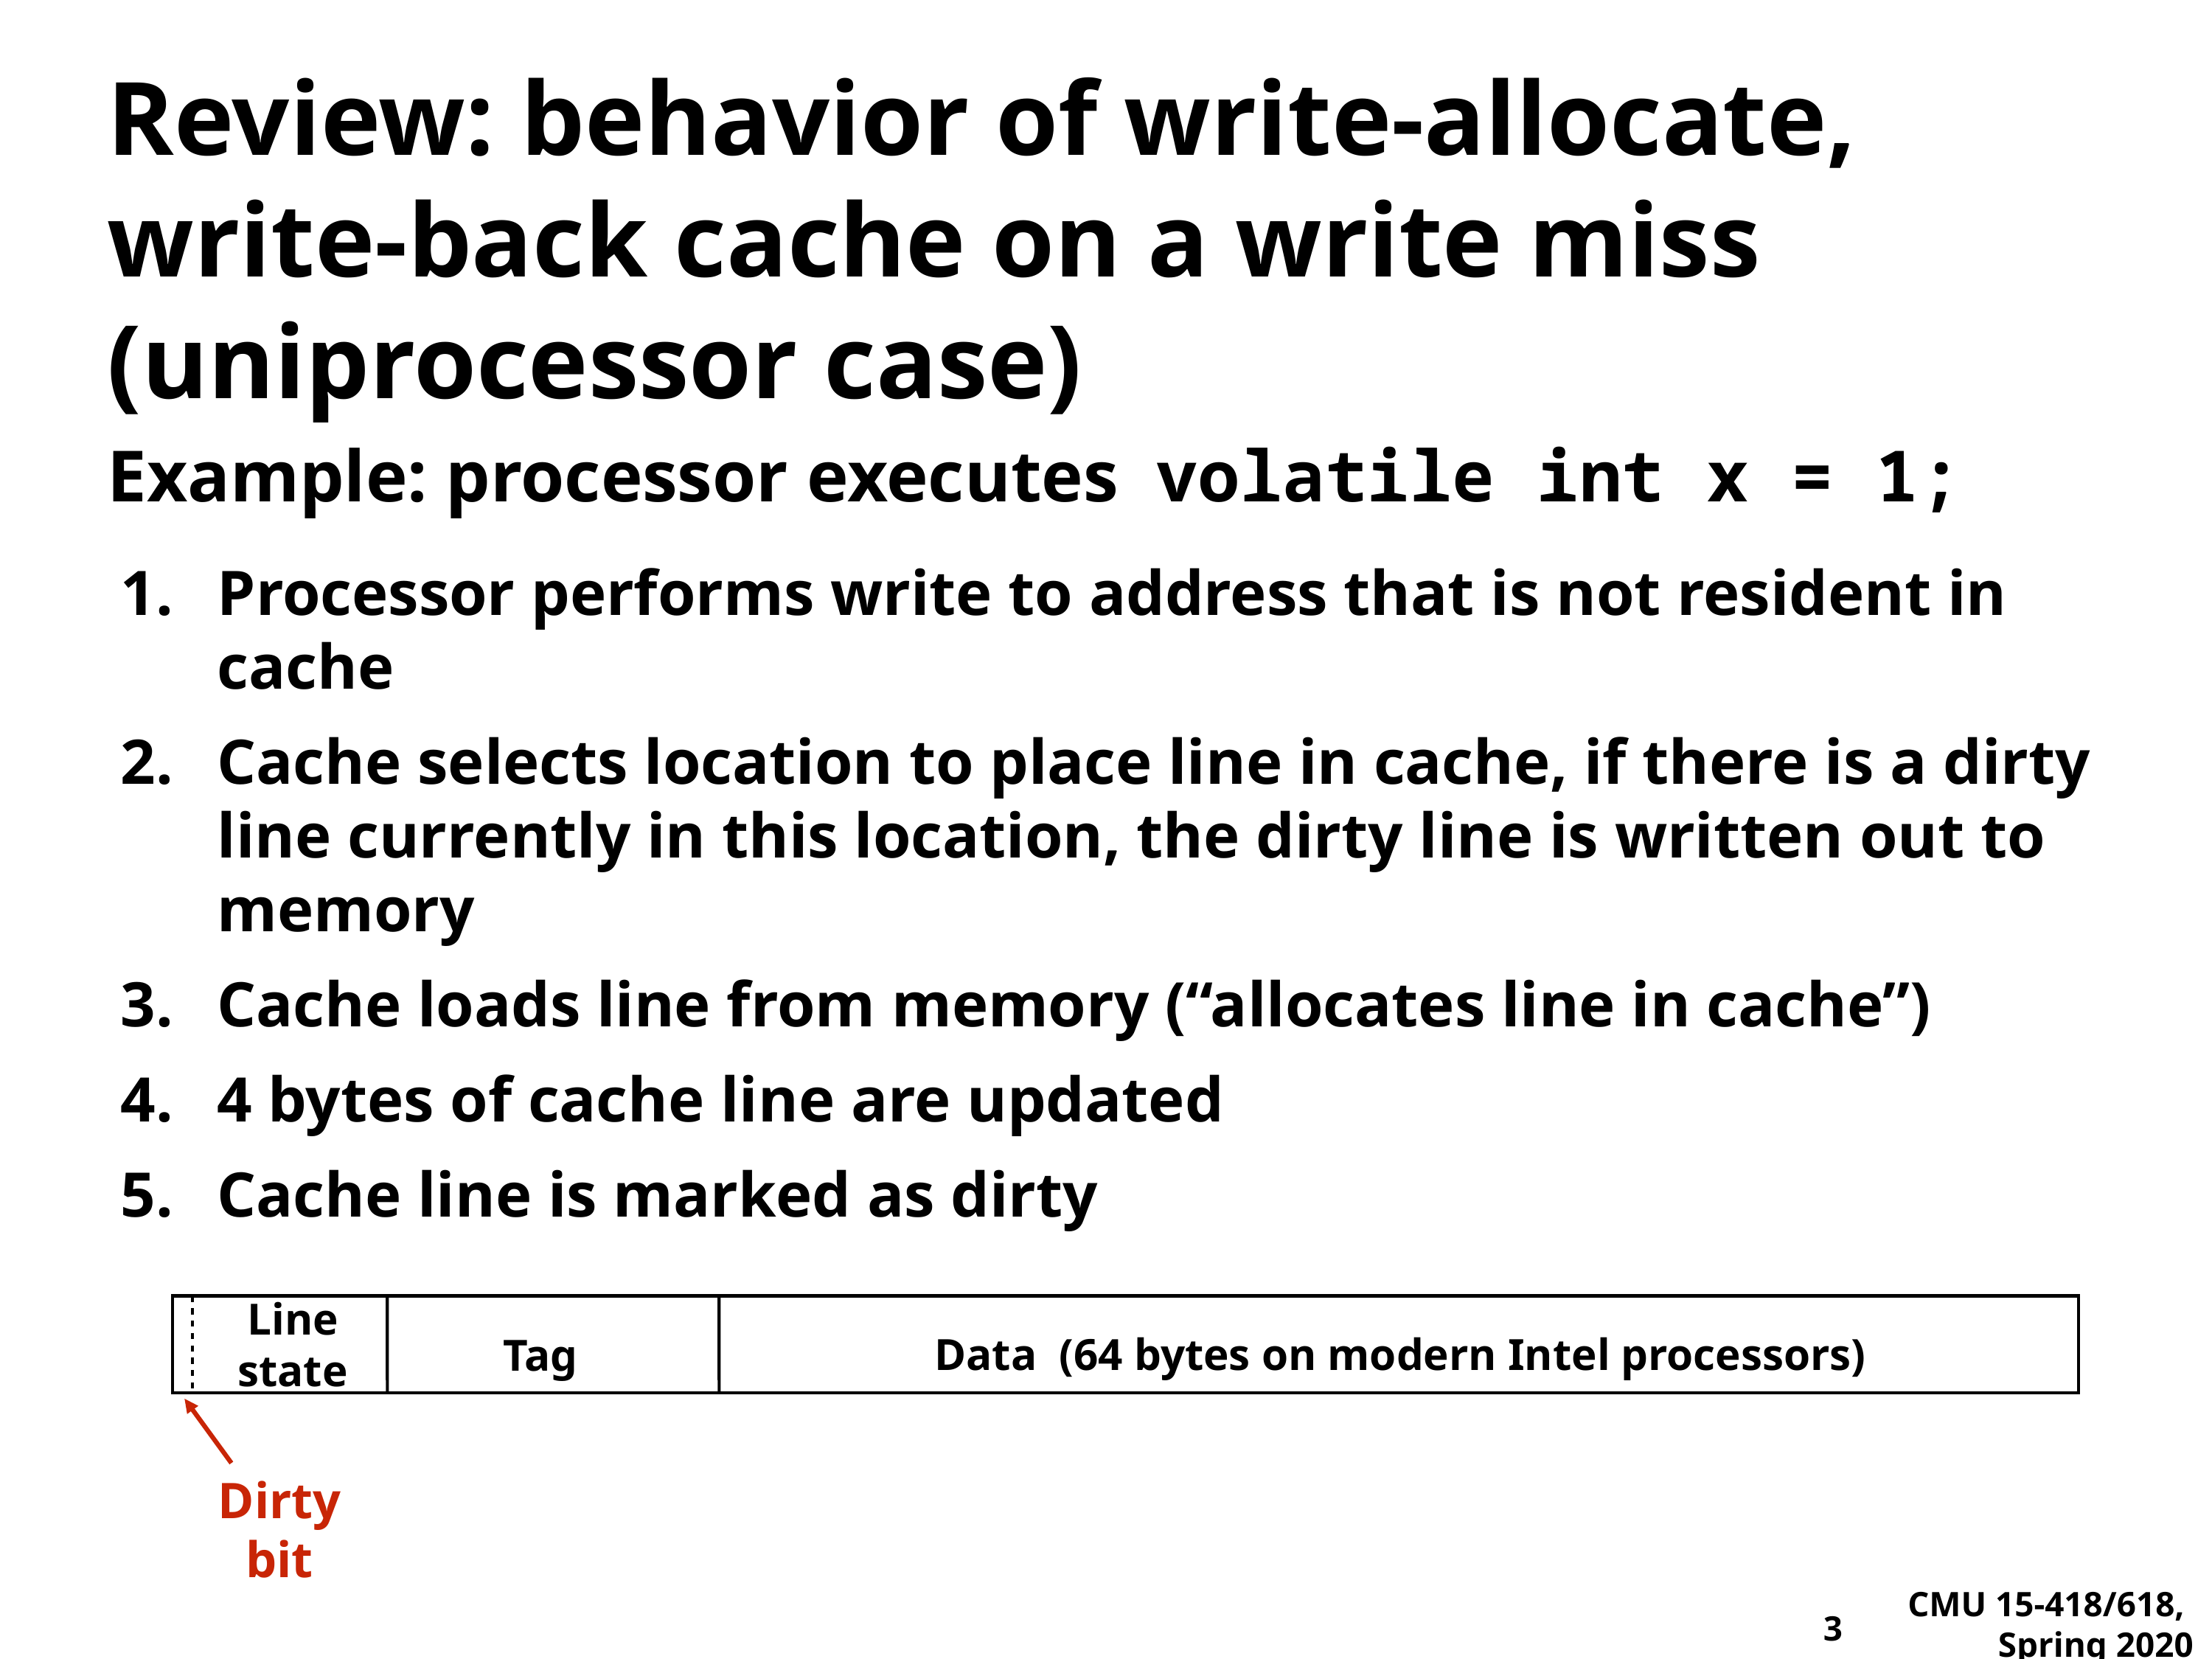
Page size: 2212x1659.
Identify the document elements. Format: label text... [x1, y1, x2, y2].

title Review: behavior of write-allocate, write-back cache on a write miss (uniprocessor case) [100, 47, 2056, 330]
text_box Processor performs write to address that is not resident in cache Cache selects location to place line in cache, if there is a dirty line currently in this location, the dirty line is written out to memory Cache loads line from memory (“allocates line in cache”) 4 bytes of cache line are updated Cache line is marked as dirty [114, 547, 2131, 1171]
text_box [172, 1285, 2079, 1530]
slide_number 3 [1812, 1600, 1855, 1655]
list Example: processor executes volatile int x = 1; [100, 425, 2056, 540]
